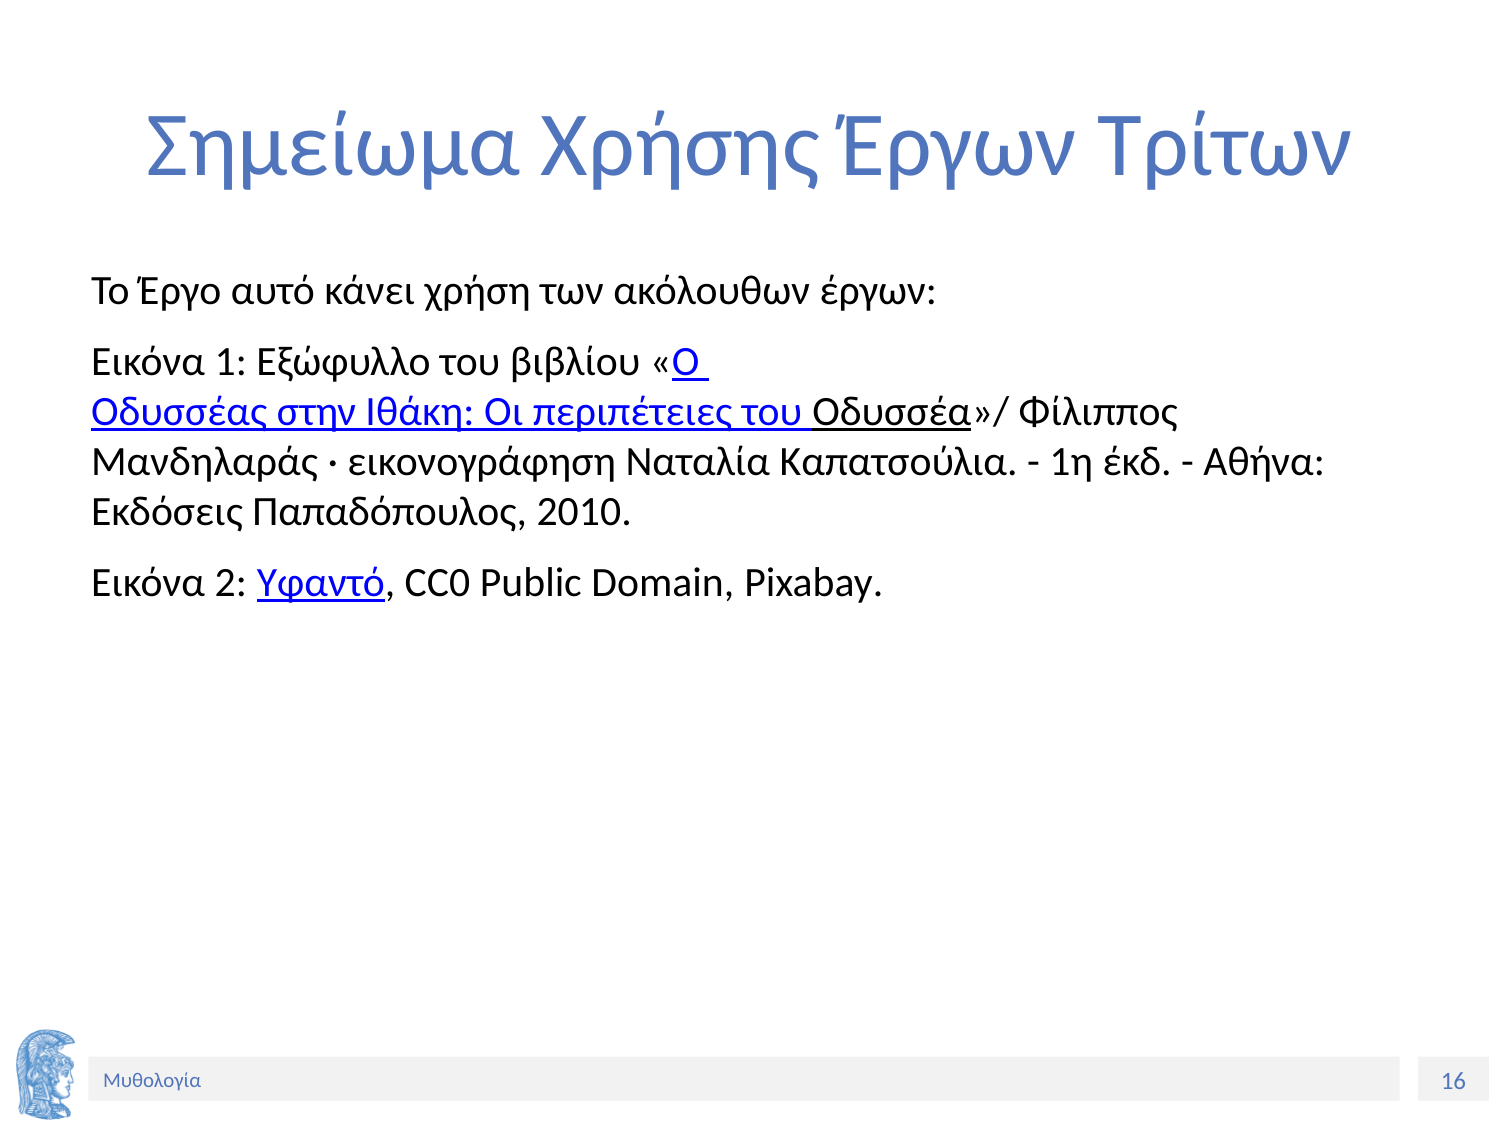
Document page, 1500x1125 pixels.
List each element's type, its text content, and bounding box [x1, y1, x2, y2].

picture [9, 1026, 81, 1120]
list Το Έργο αυτό κάνει χρήση των ακόλουθων έργων: Εικόνα 1: Εξώφυλλο του βιβλίου «Ο Οδυσσέας στην Ιθάκη: Οι περιπέτειες του Οδυσσέα»/ Φίλιππος Μανδηλαράς · εικονογράφηση Ναταλία Καπατσούλια. - 1η έκδ. - Αθήνα: Εκδόσεις Παπαδόπουλος, 2010. Εικόνα 2: Υφαντό, CC0 Public Domain, Pixabay. [76, 255, 1427, 998]
title Σημείωμα Χρήσης Έργων Τρίτων [75, 45, 1425, 233]
